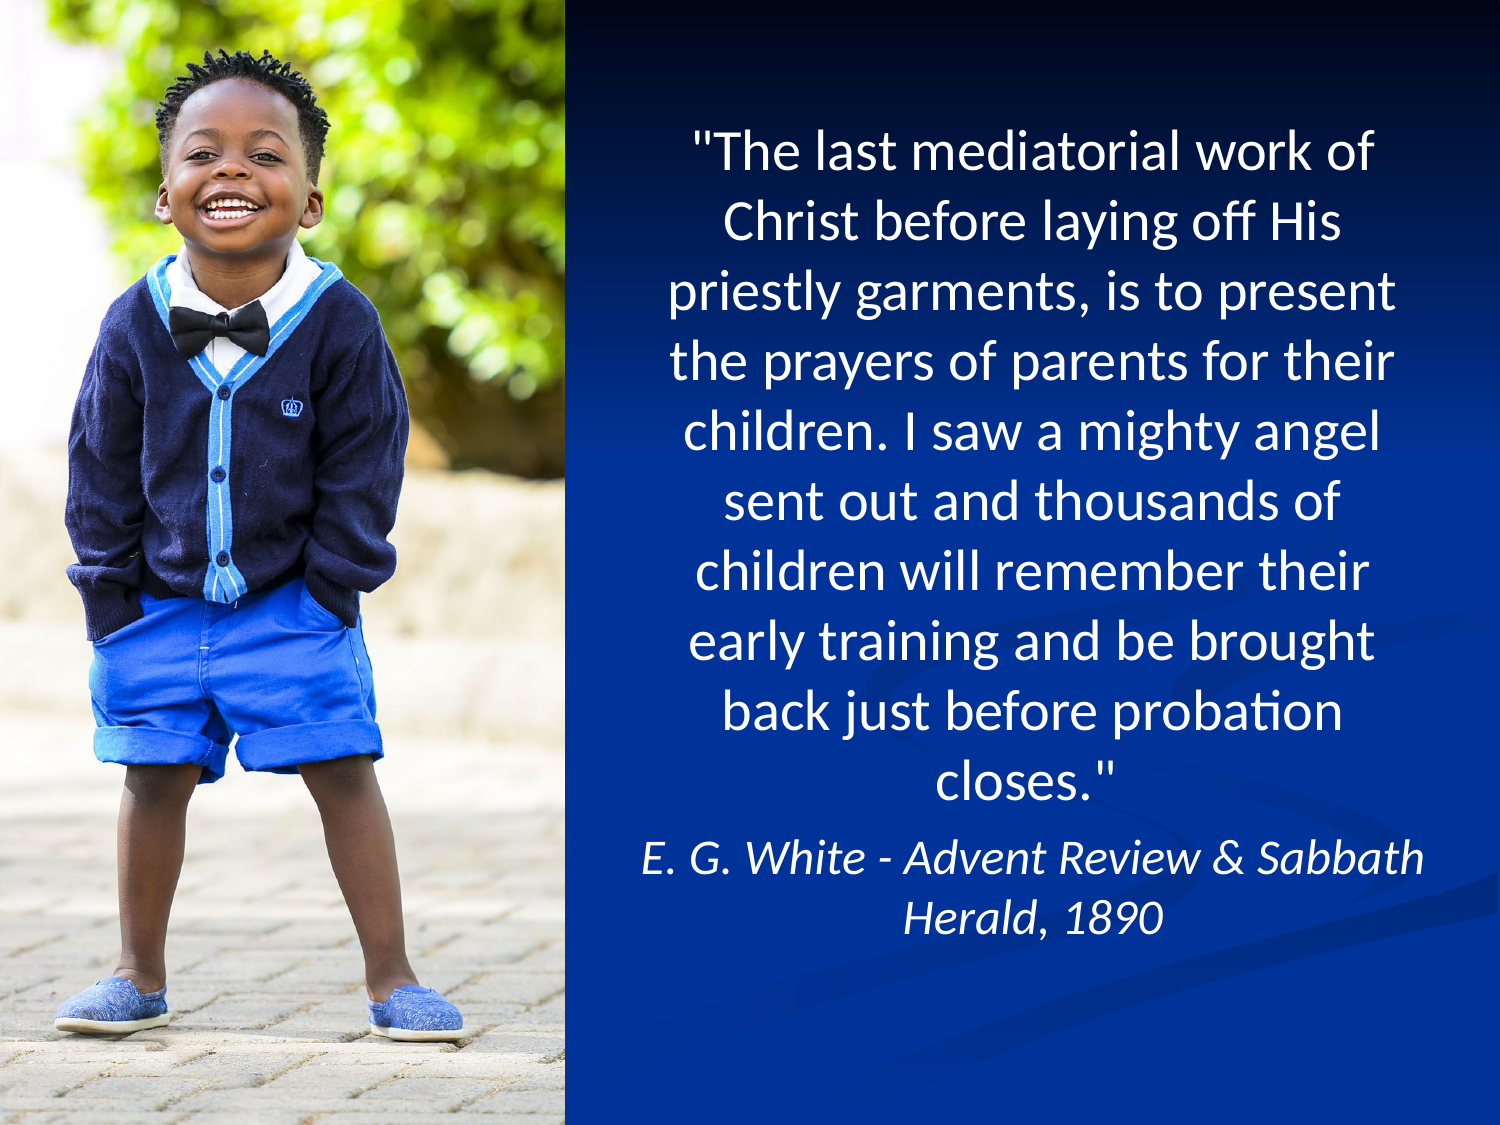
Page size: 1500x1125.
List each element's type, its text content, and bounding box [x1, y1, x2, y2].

picture [0, 0, 565, 1125]
subtitle "The last mediatorial work of Christ before laying off His priestly garments, is to present the prayers of parents for their children. I saw a mighty angel sent out and thousands of children will remember their early training and be brought back just before probation closes." E. G. White - Advent Review & Sabbath Herald, 1890 [620, 0, 1446, 288]
